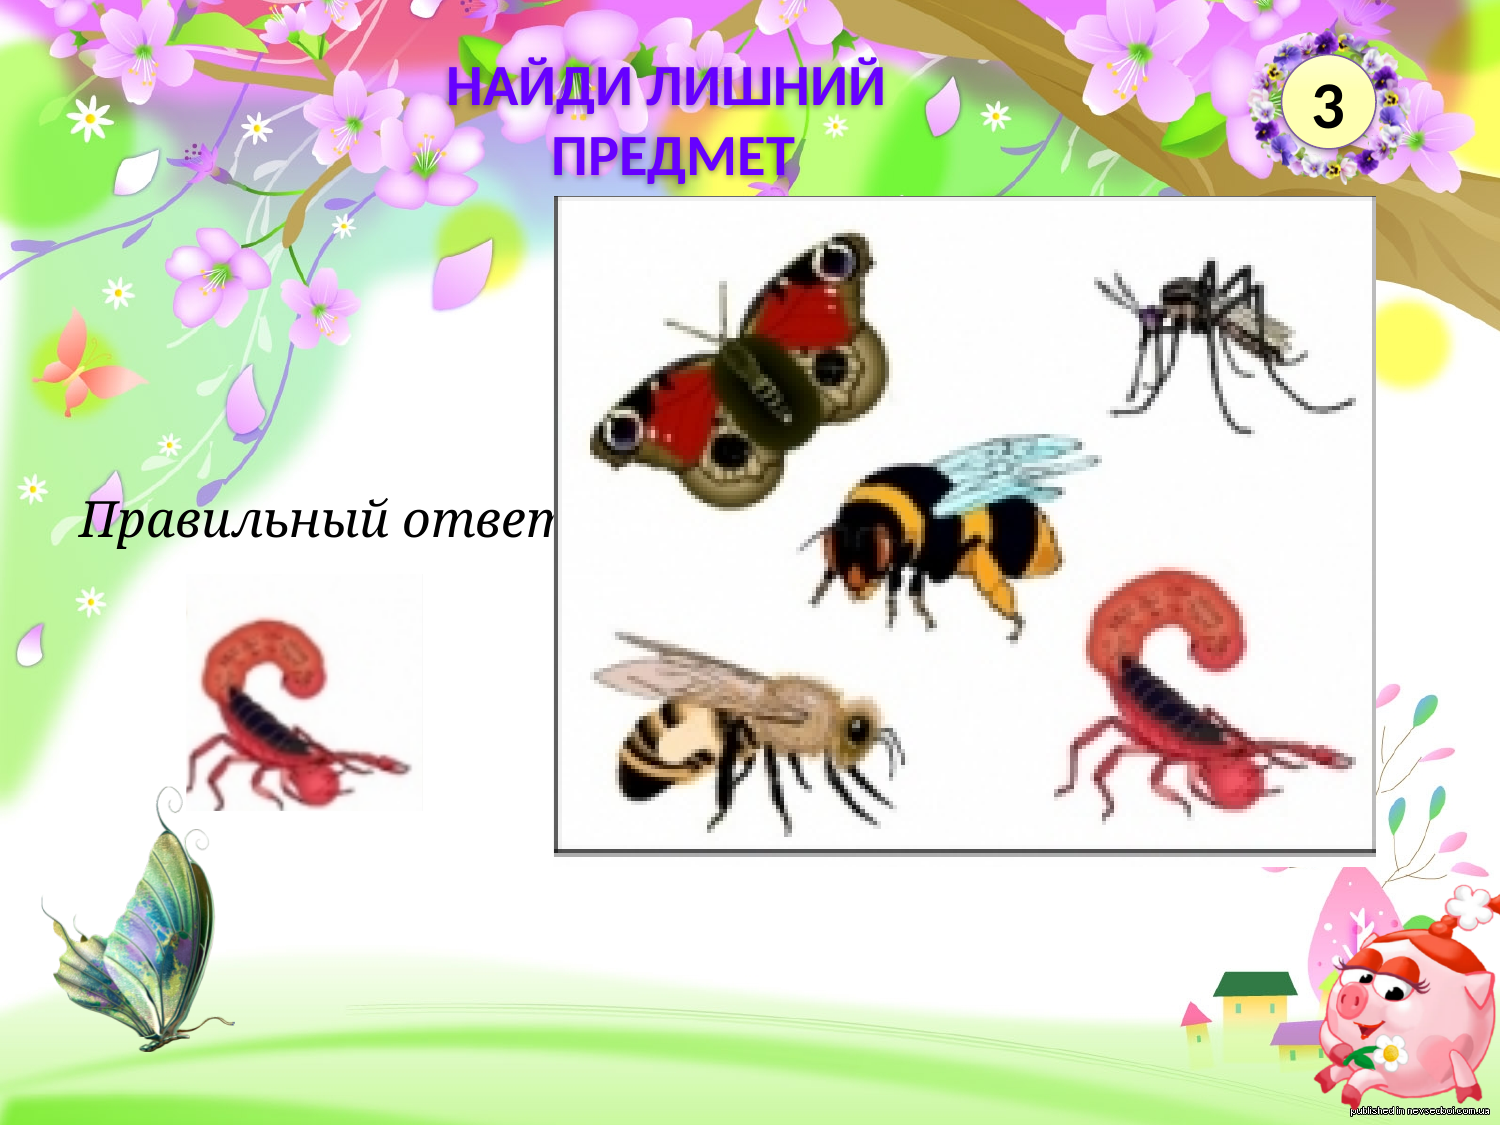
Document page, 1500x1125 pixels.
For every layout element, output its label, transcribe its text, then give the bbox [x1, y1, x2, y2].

picture [0, 0, 1500, 1125]
text_box Найди лишний предмет [64, 39, 1245, 195]
text_box Правильный ответ [64, 479, 548, 555]
